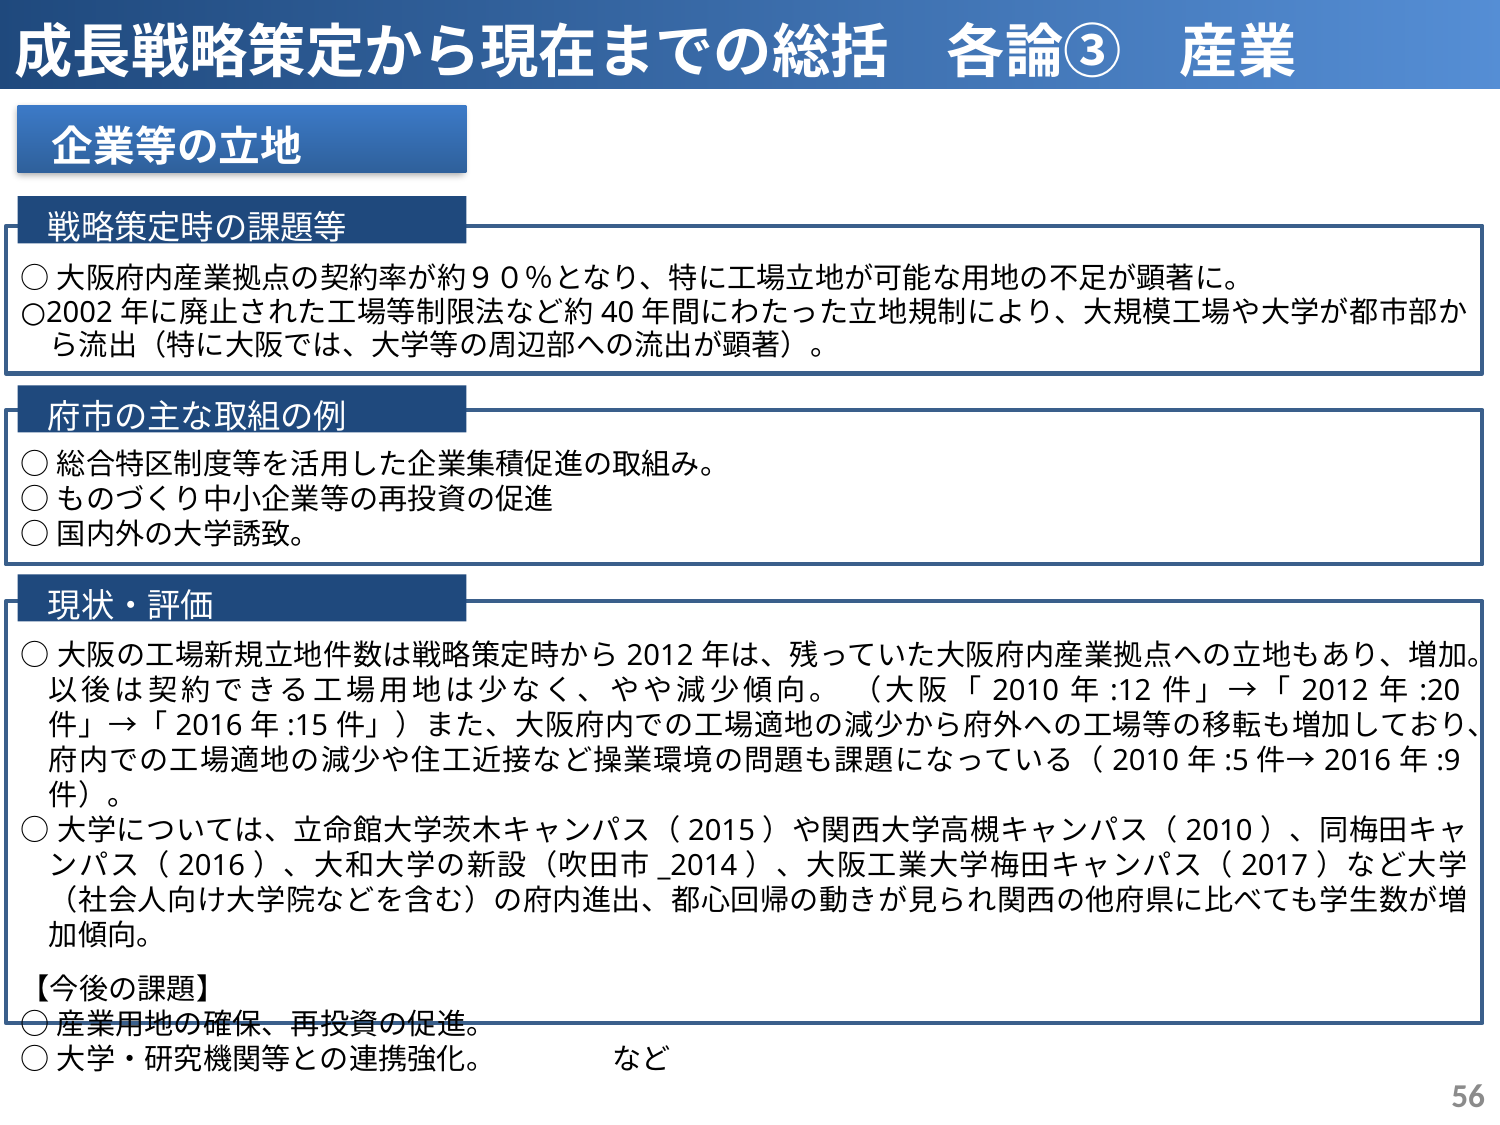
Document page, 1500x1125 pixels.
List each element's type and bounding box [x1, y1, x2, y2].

text_box [4, 572, 1484, 1025]
text_box [17, 105, 467, 173]
text_box [4, 194, 1484, 376]
text_box [4, 383, 1484, 566]
text_box [0, 0, 1500, 91]
slide_number [1149, 1063, 1500, 1124]
